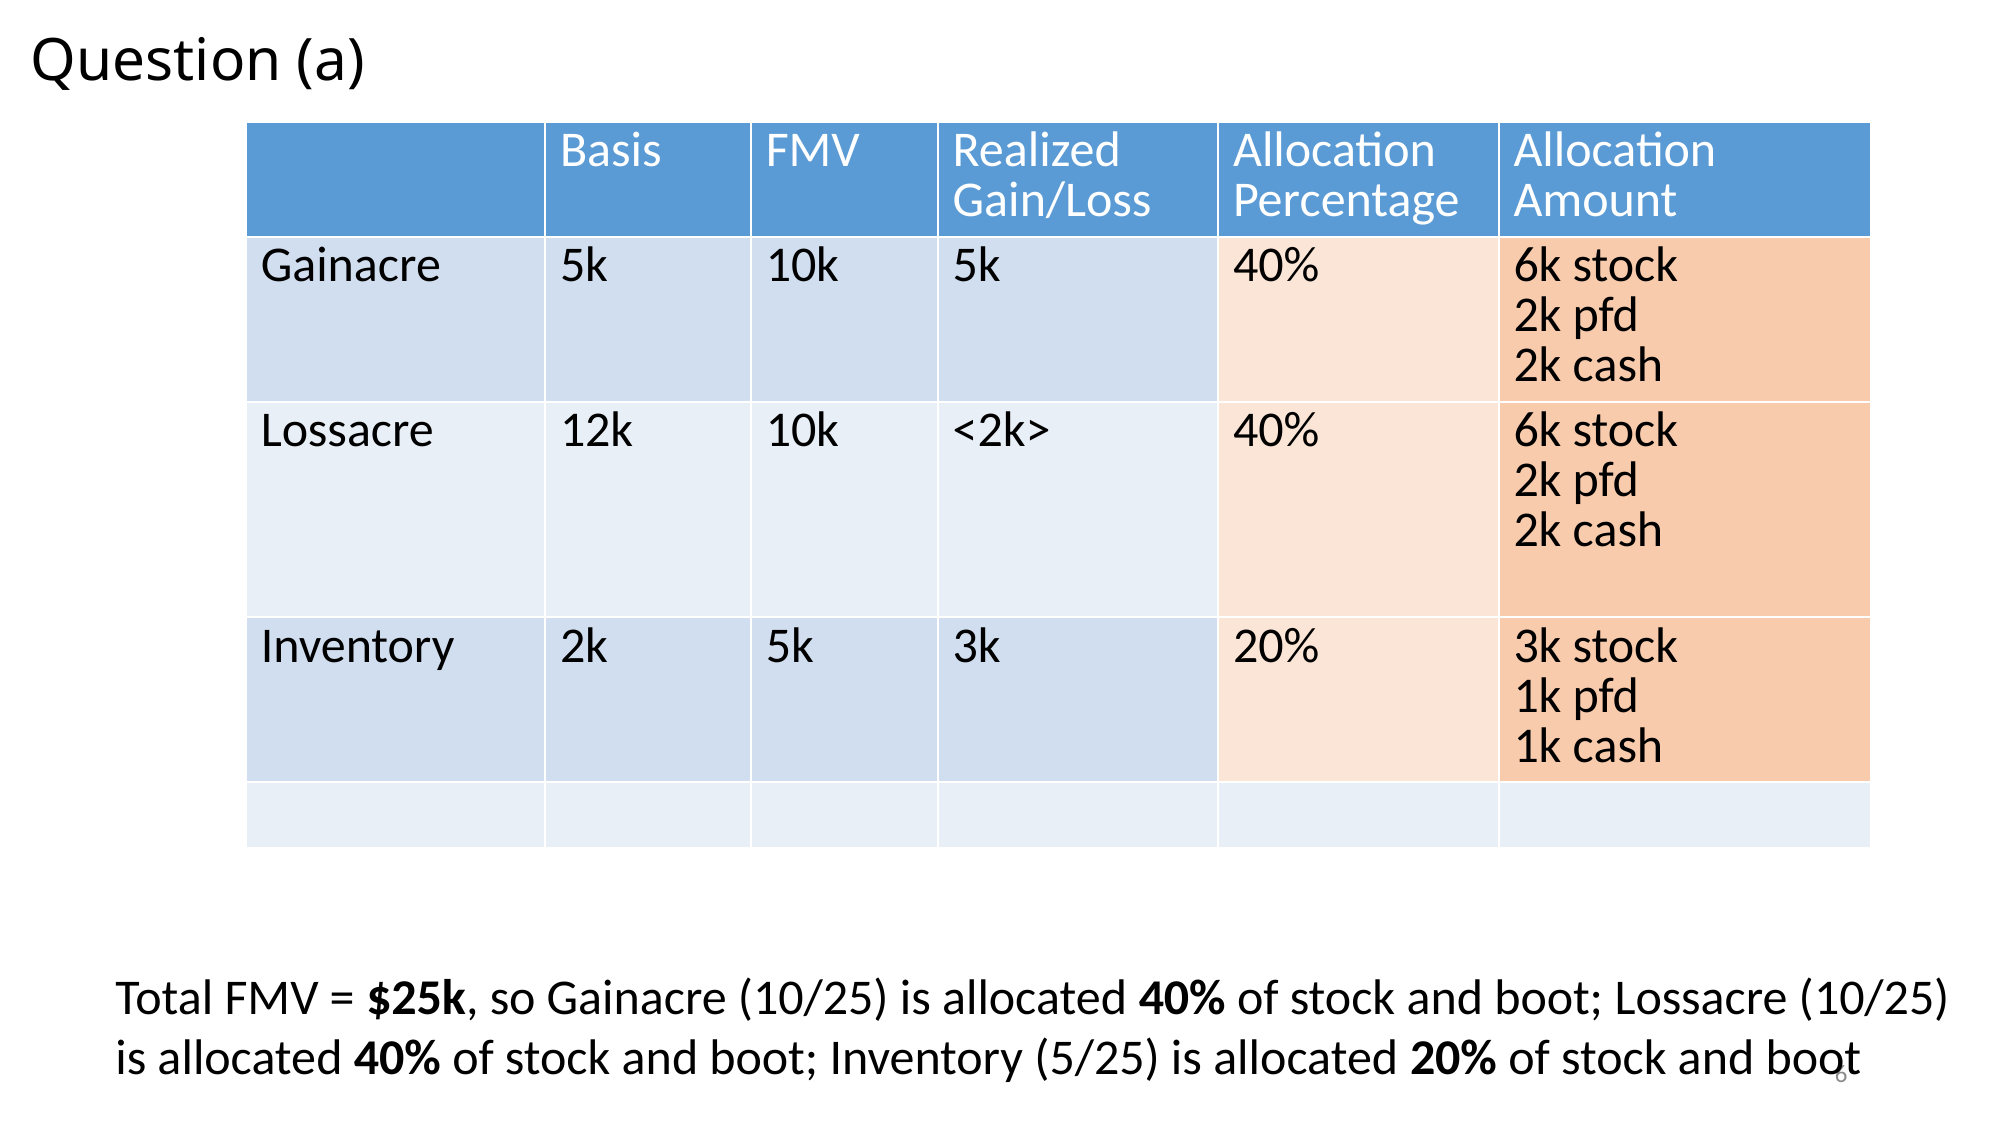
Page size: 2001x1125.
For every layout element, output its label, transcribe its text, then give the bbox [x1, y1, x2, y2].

table_cell [939, 783, 1217, 847]
table_header Allocation Amount [1500, 123, 1870, 236]
table_cell 3k [939, 618, 1217, 781]
table_cell 10k [752, 238, 937, 401]
table_cell [1500, 783, 1870, 847]
table_cell 40% [1219, 403, 1498, 616]
table_cell [247, 783, 544, 847]
table_header Basis [546, 123, 750, 236]
text_box Total FMV = $25k, so Gainacre (10/25) is allocated 40% of stock and boot; Lossacre (10/25) is allocated 40% of stock and boot; Inventory (5/25) is allocated 20% of stock and boot [100, 956, 1979, 1125]
table_cell Gainacre [247, 238, 544, 401]
table_cell 3k stock 1k pfd 1k cash [1500, 618, 1870, 781]
table_cell [546, 783, 750, 847]
table_cell 12k [546, 403, 750, 616]
table_header Realized Gain/Loss [939, 123, 1217, 236]
table_cell 5k [752, 618, 937, 781]
table_cell 20% [1219, 618, 1498, 781]
table_cell 6k stock 2k pfd 2k cash [1500, 238, 1870, 401]
title Question (a) [15, 21, 511, 102]
table_cell [752, 783, 937, 847]
table_cell 5k [939, 238, 1217, 401]
table_header FMV [752, 123, 937, 236]
table_cell Inventory [247, 618, 544, 781]
table_cell [1219, 783, 1498, 847]
table_cell 40% [1219, 238, 1498, 401]
table_header Allocation Percentage [1219, 123, 1498, 236]
table_cell 5k [546, 238, 750, 401]
table_cell <2k> [939, 403, 1217, 616]
table_cell Lossacre [247, 403, 544, 616]
table_header [247, 123, 544, 236]
table_cell 6k stock 2k pfd 2k cash [1500, 403, 1870, 616]
table_cell 10k [752, 403, 937, 616]
table_cell 2k [546, 618, 750, 781]
